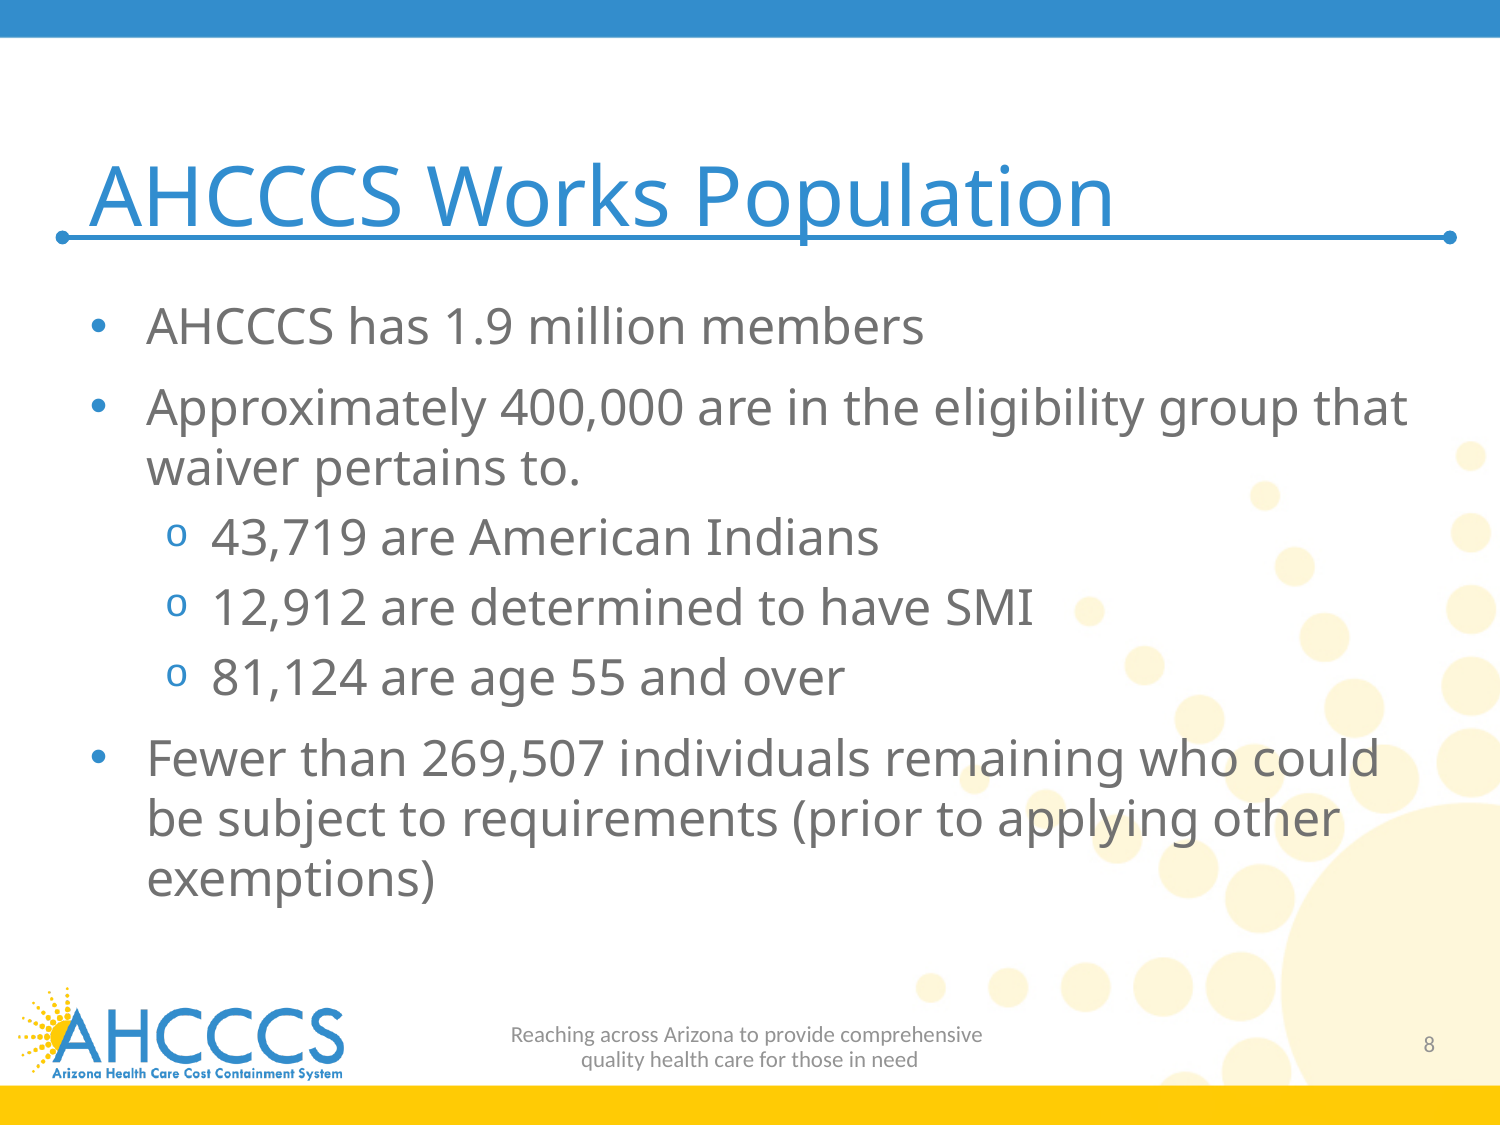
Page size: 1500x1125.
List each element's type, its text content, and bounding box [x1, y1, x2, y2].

picture [0, 1079, 1500, 1125]
title AHCCCS Works Population [75, 50, 1438, 250]
picture [0, 0, 1500, 1016]
footer Reaching across Arizona to provide comprehensive quality health care for those in need [0, 1016, 1500, 1079]
list AHCCCS has 1.9 million members Approximately 400,000 are in the eligibility group that waiver pertains to. 43,719 are American Indians 12,912 are determined to have SMI 81,124 are age 55 and over Fewer than 269,507 individuals remaining who could be subject to requirements (prior to applying other exemptions) [75, 287, 1450, 1005]
